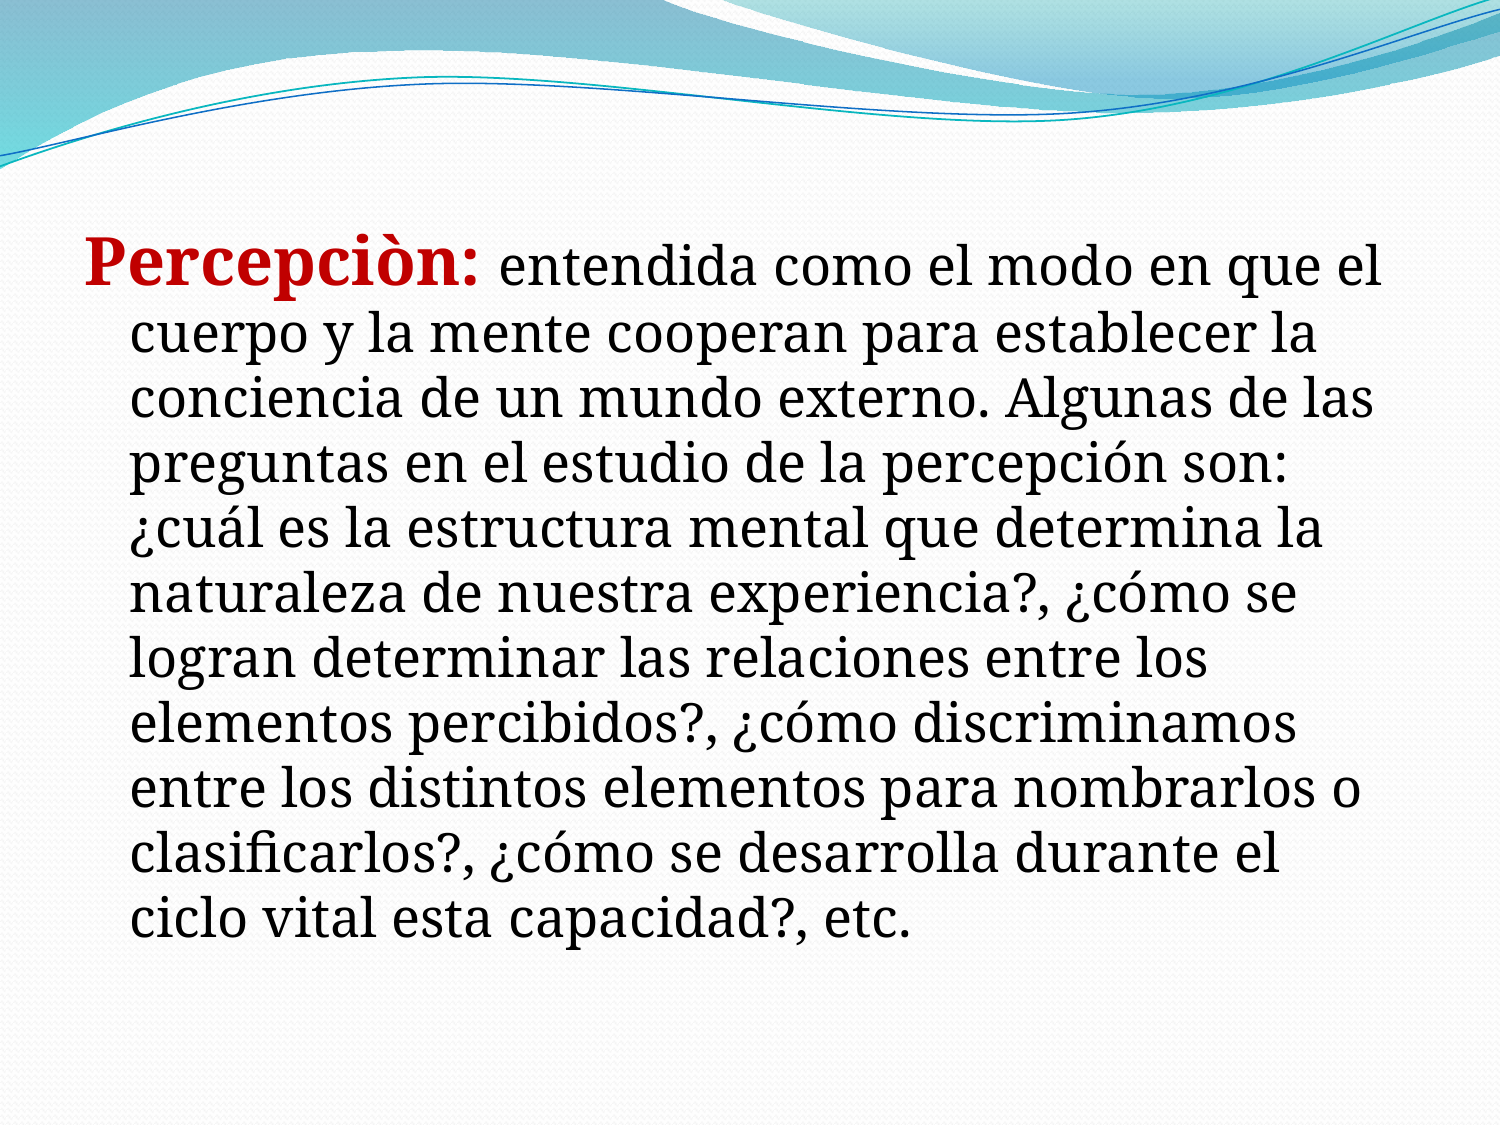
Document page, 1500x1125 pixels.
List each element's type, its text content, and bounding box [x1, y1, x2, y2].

list Percepciòn: entendida como el modo en que el cuerpo y la mente cooperan para establecer la conciencia de un mundo externo. Algunas de las preguntas en el estudio de la percepción son: ¿cuál es la estructura mental que determina la naturaleza de nuestra experiencia?, ¿cómo se logran determinar las relaciones entre los elementos percibidos?, ¿cómo discriminamos entre los distintos elementos para nombrarlos o clasificarlos?, ¿cómo se desarrolla durante el ciclo vital esta capacidad?, etc. [70, 210, 1421, 931]
